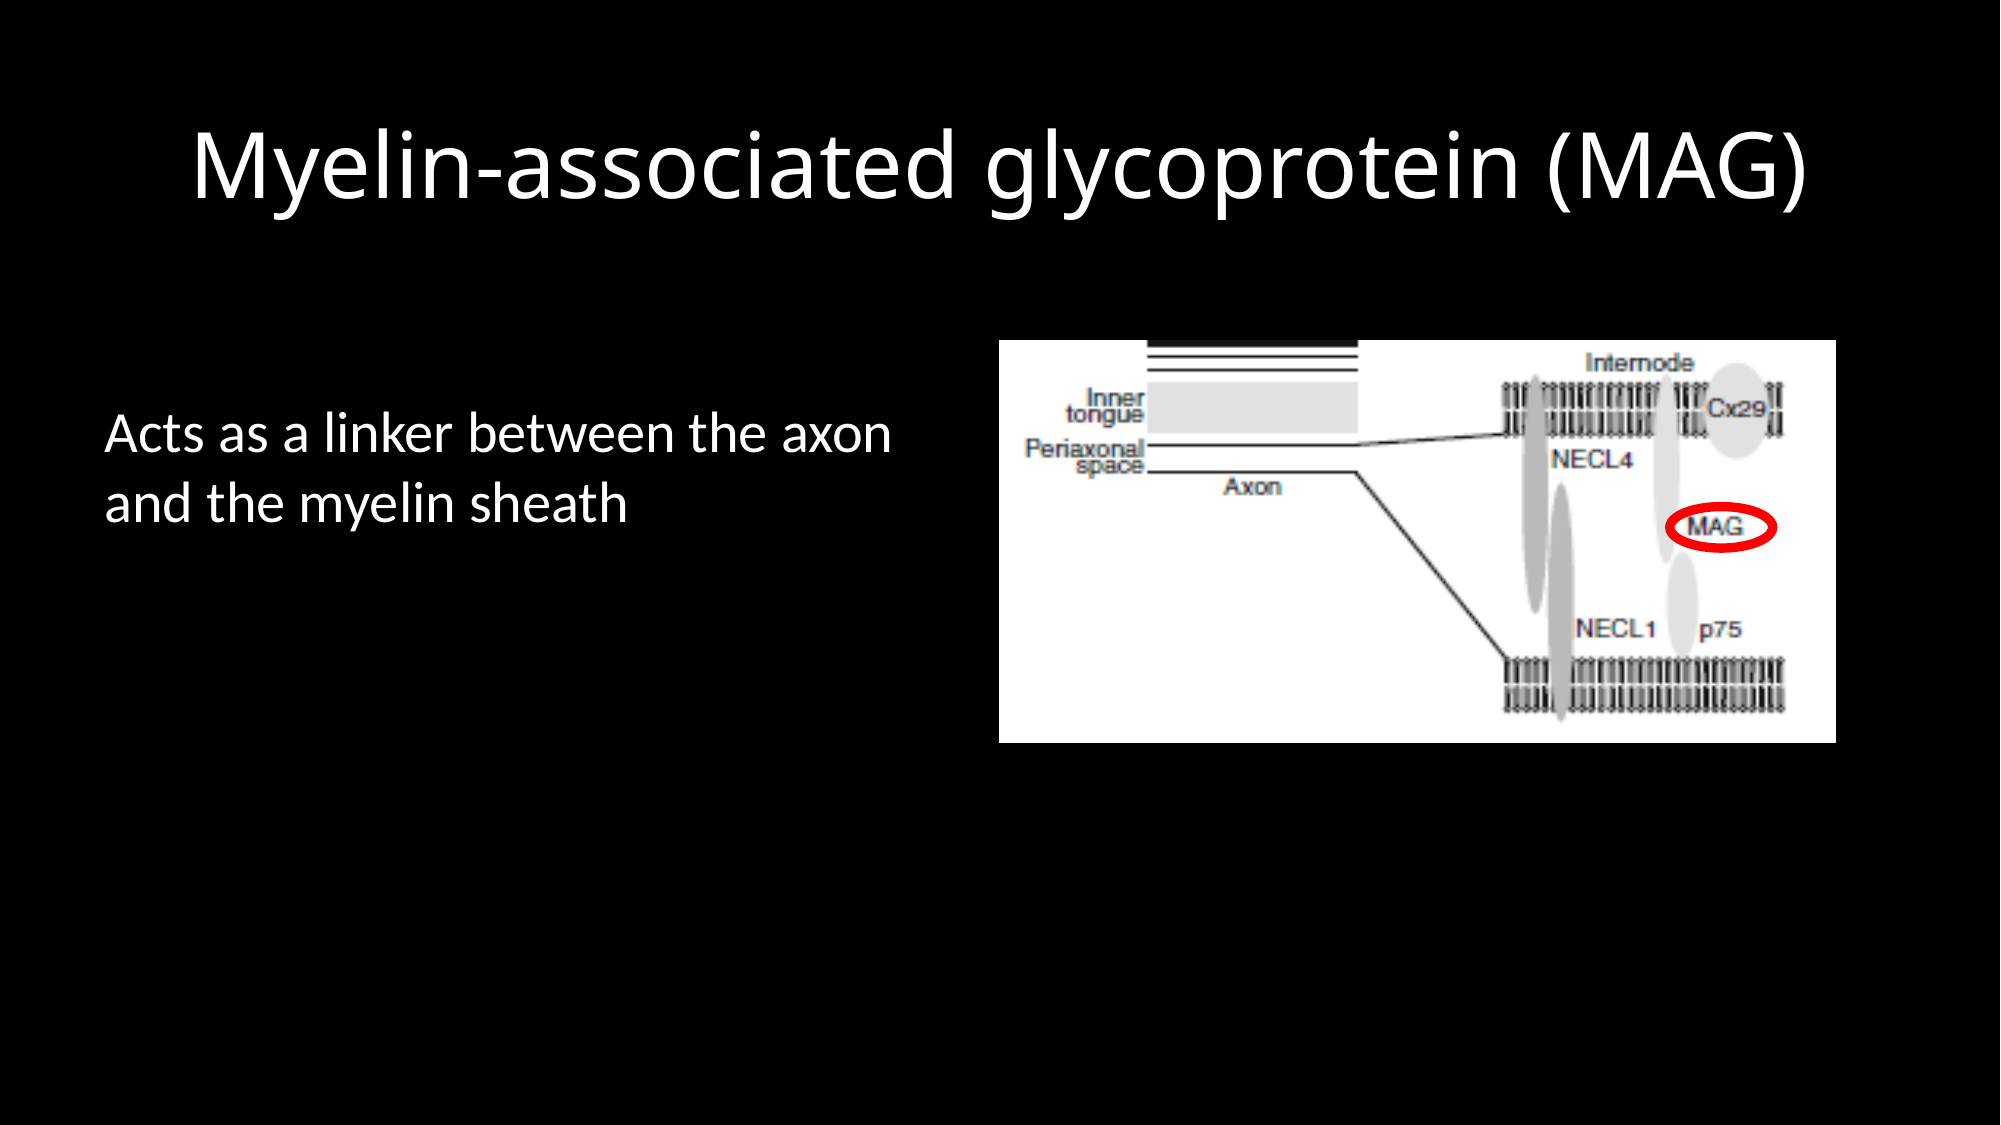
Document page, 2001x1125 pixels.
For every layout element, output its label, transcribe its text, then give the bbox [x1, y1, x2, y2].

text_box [999, 340, 1836, 743]
text_box Acts as a linker between the axon and the myelin sheath [89, 387, 918, 542]
title Myelin-associated glycoprotein (MAG) [137, 59, 1863, 278]
